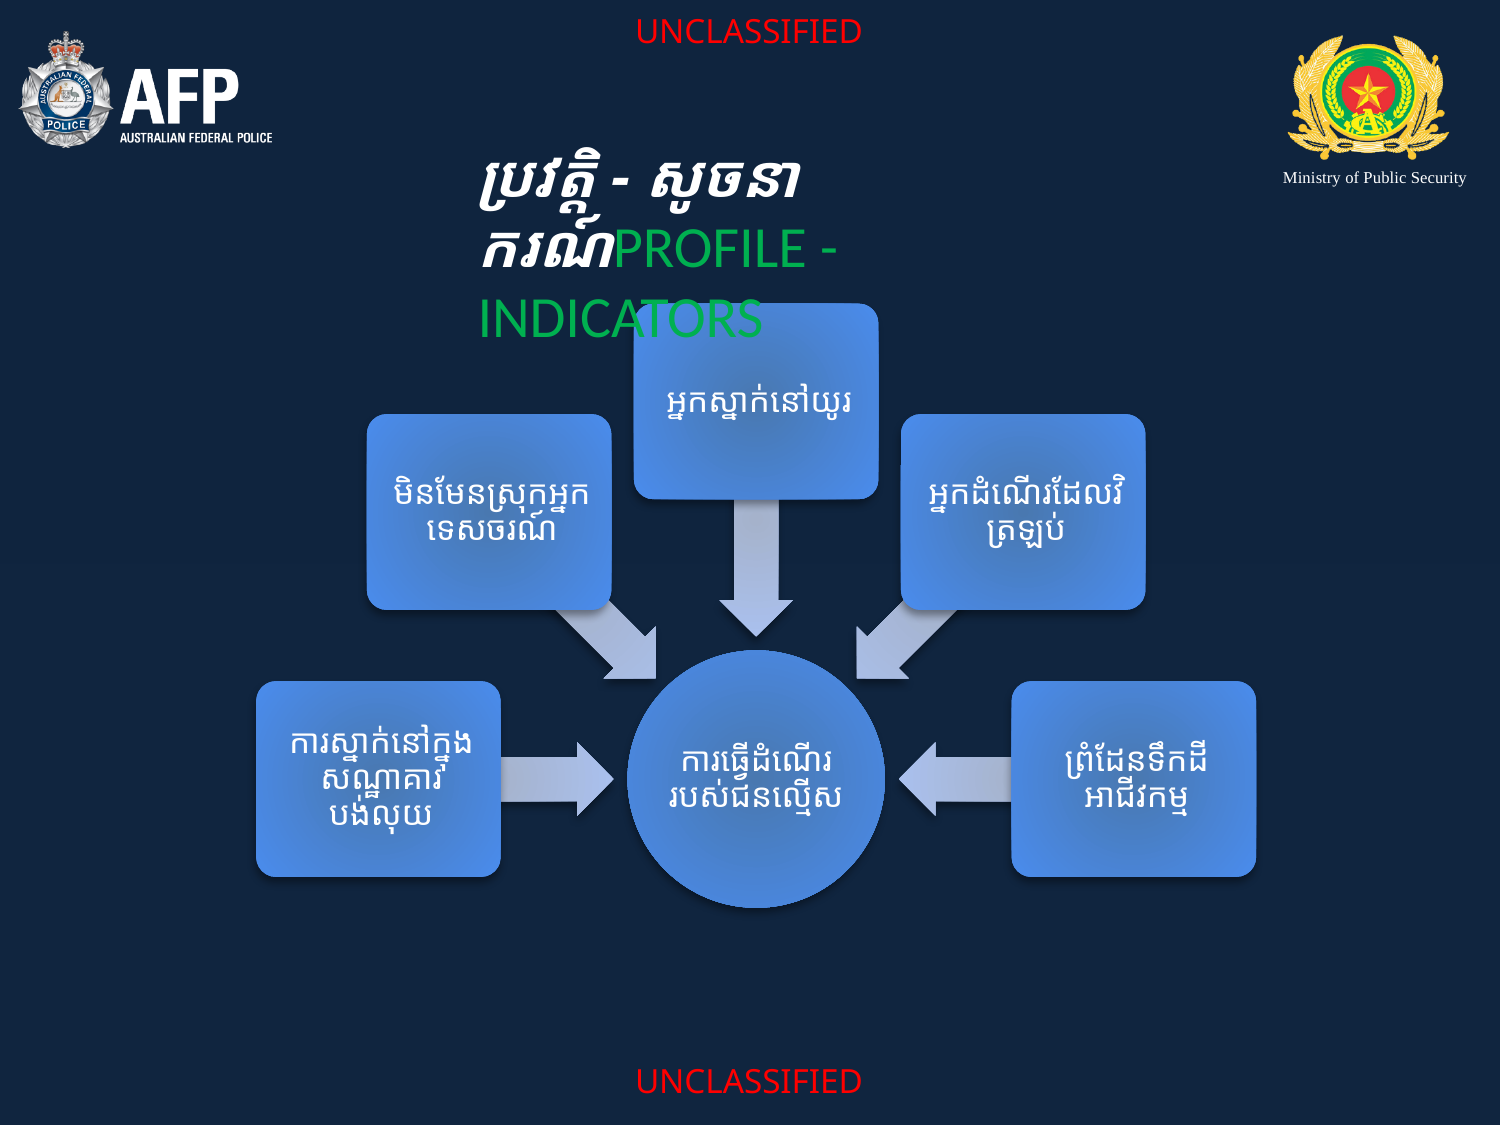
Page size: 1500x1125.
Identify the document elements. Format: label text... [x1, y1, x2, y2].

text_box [255, 272, 1257, 940]
picture [18, 31, 272, 148]
text_box [74, 35, 1267, 193]
text_box ប្រវត្តិ - សូចនាករណ៍PROFILE - INDICATORS [462, 132, 1026, 272]
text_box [1267, 35, 1486, 195]
